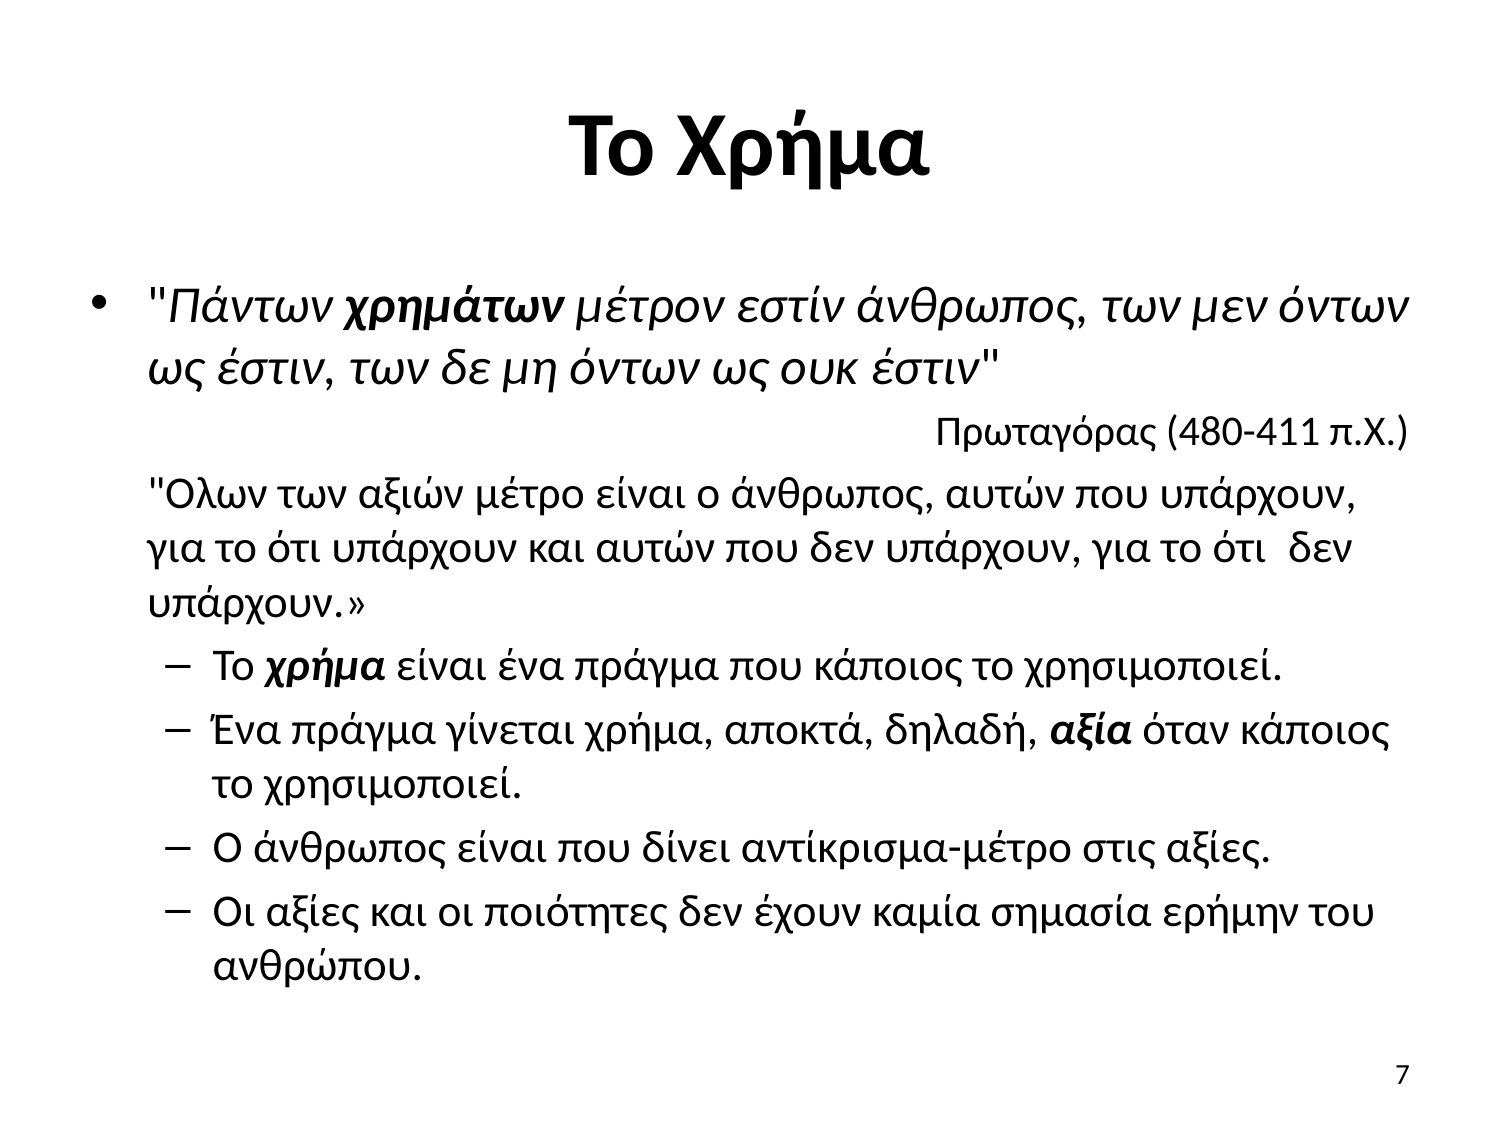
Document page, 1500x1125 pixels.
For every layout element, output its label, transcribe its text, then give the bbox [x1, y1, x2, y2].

title Το Χρήμα [75, 45, 1425, 233]
slide_number 7 [1074, 1042, 1425, 1103]
list "Πάντων χρημάτων μέτρον εστίν άνθρωπος, των μεν όντων ως έστιν, των δε μη όντων ως ουκ έστιν" Πρωταγόρας (480-411 π.Χ.) "Ολων των αξιών μέτρο είναι ο άνθρωπος, αυτών που υπάρχουν, για το ότι υπάρχουν και αυτών που δεν υπάρχουν, για το ότι δεν υπάρχουν.» Το χρήμα είναι ένα πράγμα που κάποιος το χρησιμοποιεί. Ένα πράγμα γίνεται χρήμα, αποκτά, δηλαδή, αξία όταν κάποιος το χρησιμοποιεί. Ο άνθρωπος είναι που δίνει αντίκρισμα-μέτρο στις αξίες. Οι αξίες και οι ποιότητες δεν έχουν καμία σημασία ερήμην του ανθρώπου. [75, 262, 1425, 1005]
